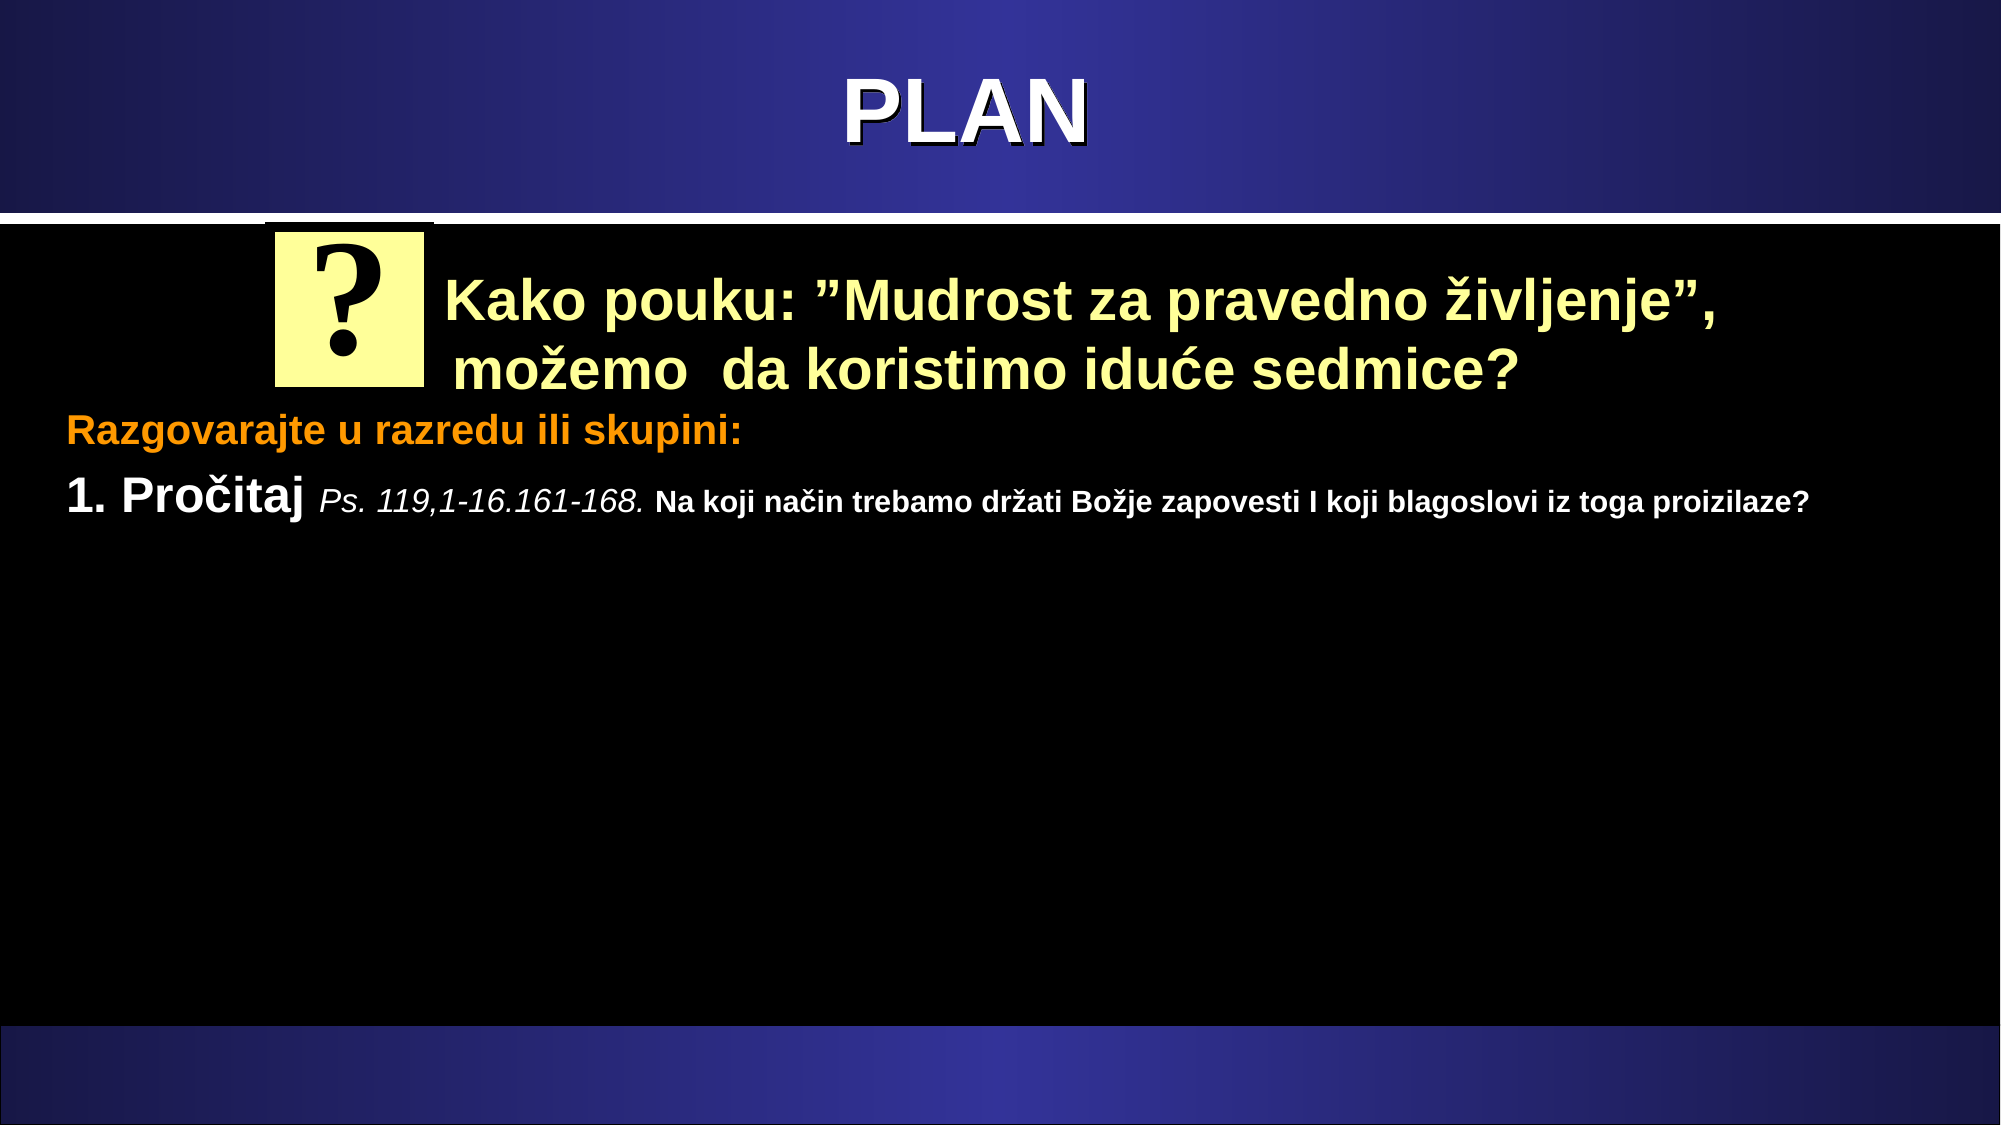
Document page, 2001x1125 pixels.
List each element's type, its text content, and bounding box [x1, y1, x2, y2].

text_box Razgovarajte u razredu ili skupini: 1. Pročitaj Ps. 119,1-16.161-168. Na koji način trebamo držati Božje zapovesti I koji blagoslovi iz toga proizilaze? 2. Pročitaj Matej 4,1-11. Kako je Hristos pokazao silu Božje reči u svom životu? Šta nam to govori o sili koja proizilazi iz srca posvećenog poslušnošću Božjem zakonu? 3. Pročitaj Ps. 90; 102,12; 103,14-16. U čemu se ogleda ljudska nesreća? 4. Pročitaj Jovan 3,16. Koliko god brzo naš život prolazi, koje obećanje imamo u Isusu? Kakvu bi nadu imali bez Njega? 5. Pročitaj Ps. 81,8.9; 95,7-11; 105,17-22. Šta sve božansko ispitivanje podrazumiva u ovim stihovima? 6. Pročitaj Ps. 141. Za šta se psalmista moli? 7. Pročitaj Ps. 1,1; 141,4. Kako je tu prikazan rastući i lukavi karakter iskušenja? 8. Pročitaj Ps. 1,1-3; 112,1-9; 128. Koji su blagoslovi obećani onima koji duboko poštuju Boga? , [51, 395, 2000, 1063]
text_box ? [270, 227, 430, 392]
list Kako pouku: ”Mudrost za pravedno življenje”, možemo da koristimo iduće sedmice? [381, 254, 1844, 395]
title PLAN [458, 12, 1500, 200]
